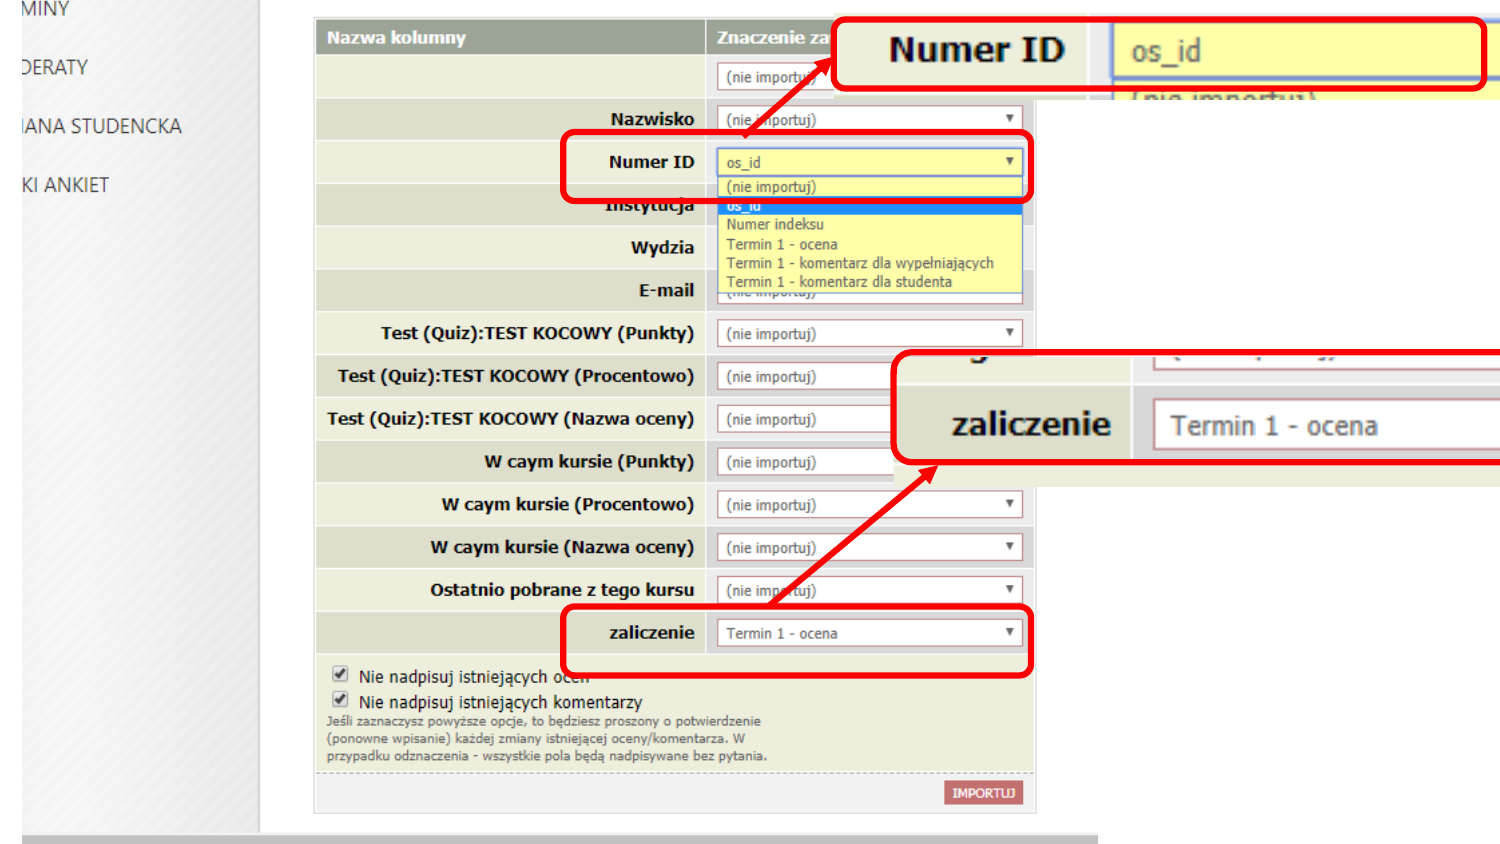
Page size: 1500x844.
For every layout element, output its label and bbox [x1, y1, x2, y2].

text_box [767, 465, 939, 607]
picture [21, 0, 1500, 844]
text_box [742, 56, 835, 137]
